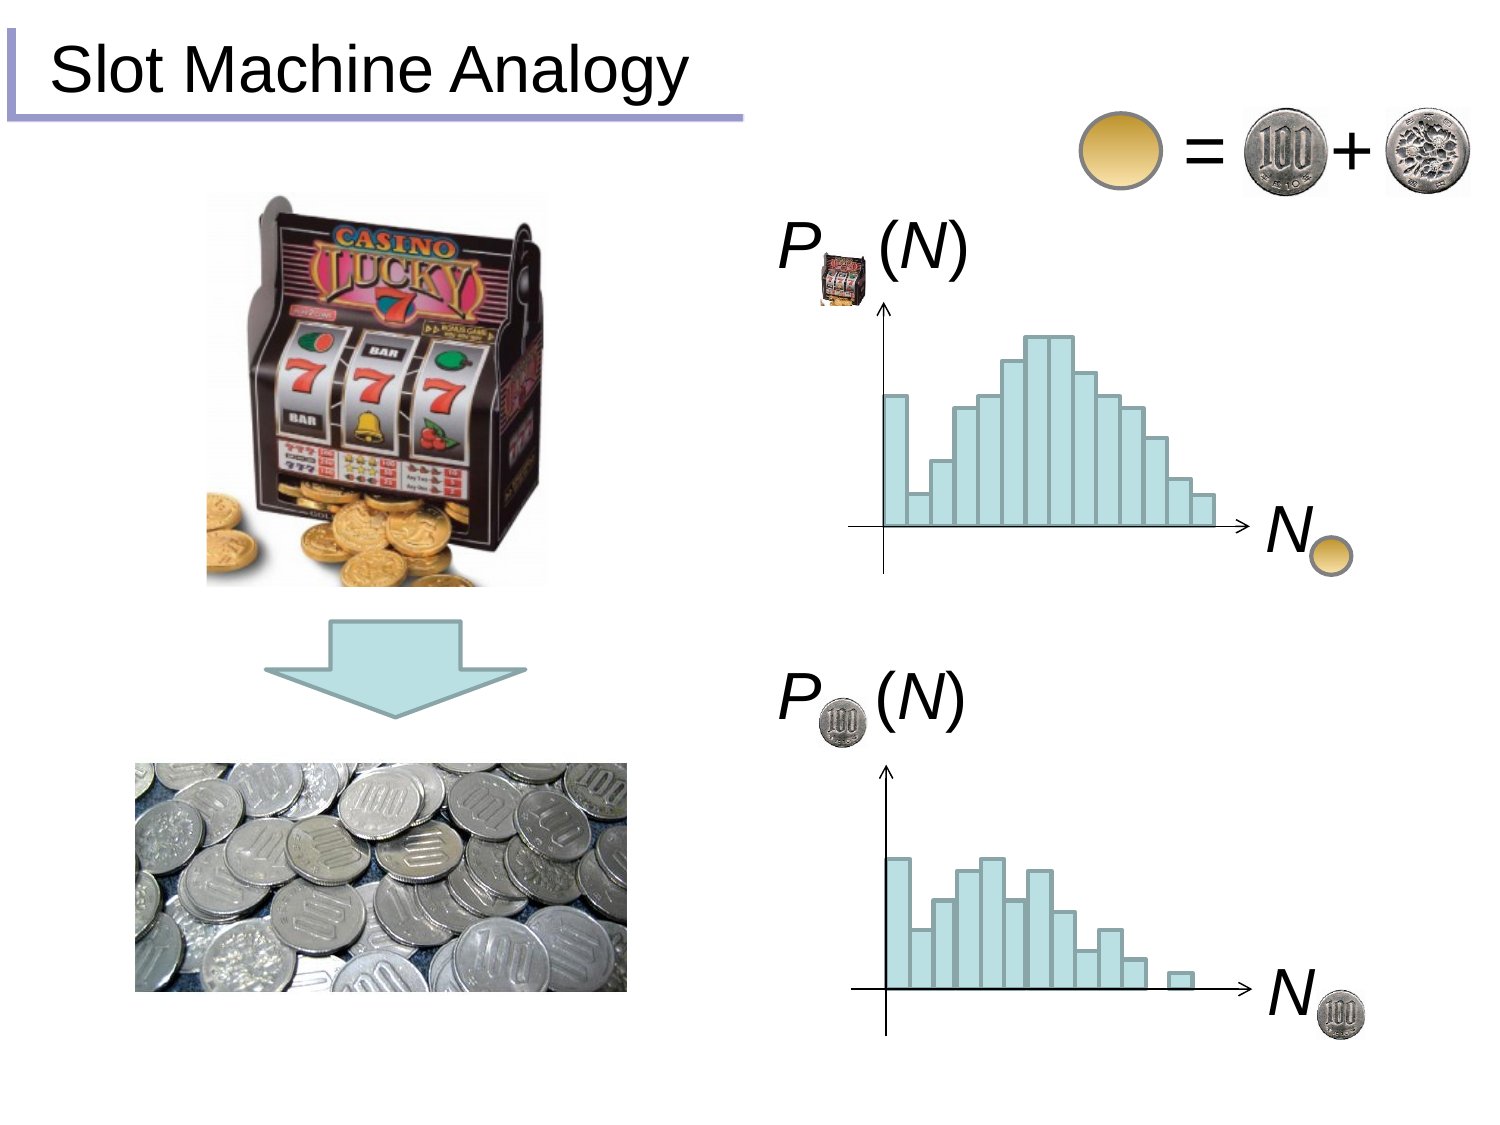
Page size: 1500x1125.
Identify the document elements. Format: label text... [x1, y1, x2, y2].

text_box [952, 406, 976, 525]
text_box [1073, 949, 1097, 988]
text_box [976, 394, 1000, 525]
text_box P (N) [762, 194, 986, 290]
text_box [908, 928, 931, 988]
text_box [979, 857, 1006, 988]
text_box [890, 857, 912, 988]
picture [1243, 107, 1329, 197]
text_box [263, 619, 528, 720]
text_box [1118, 406, 1146, 525]
text_box [1000, 359, 1023, 525]
text_box [1049, 910, 1077, 988]
picture [206, 192, 548, 587]
text_box [1165, 477, 1193, 525]
text_box [1071, 371, 1098, 525]
text_box [1078, 111, 1164, 191]
text_box [1097, 928, 1124, 988]
text_box [1026, 869, 1054, 988]
picture [820, 250, 867, 306]
text_box [931, 898, 955, 988]
text_box [1120, 957, 1148, 988]
text_box [905, 492, 929, 525]
picture [1316, 989, 1366, 1040]
text_box [889, 394, 909, 525]
text_box P (N) [762, 645, 983, 740]
text_box [1094, 394, 1122, 525]
title Slot Machine Analogy [15, 17, 753, 115]
text_box [1047, 335, 1075, 525]
text_box [929, 459, 952, 525]
picture [1384, 107, 1471, 197]
text_box [1189, 493, 1216, 525]
picture [135, 751, 627, 1003]
text_box = + [1168, 94, 1390, 199]
text_box [1002, 898, 1026, 988]
text_box [1309, 535, 1354, 577]
text_box N [1250, 478, 1329, 574]
picture [818, 697, 868, 749]
text_box N [1252, 941, 1331, 1036]
text_box [1023, 335, 1047, 525]
text_box [1167, 971, 1195, 988]
text_box [955, 869, 979, 988]
text_box [1141, 436, 1169, 525]
